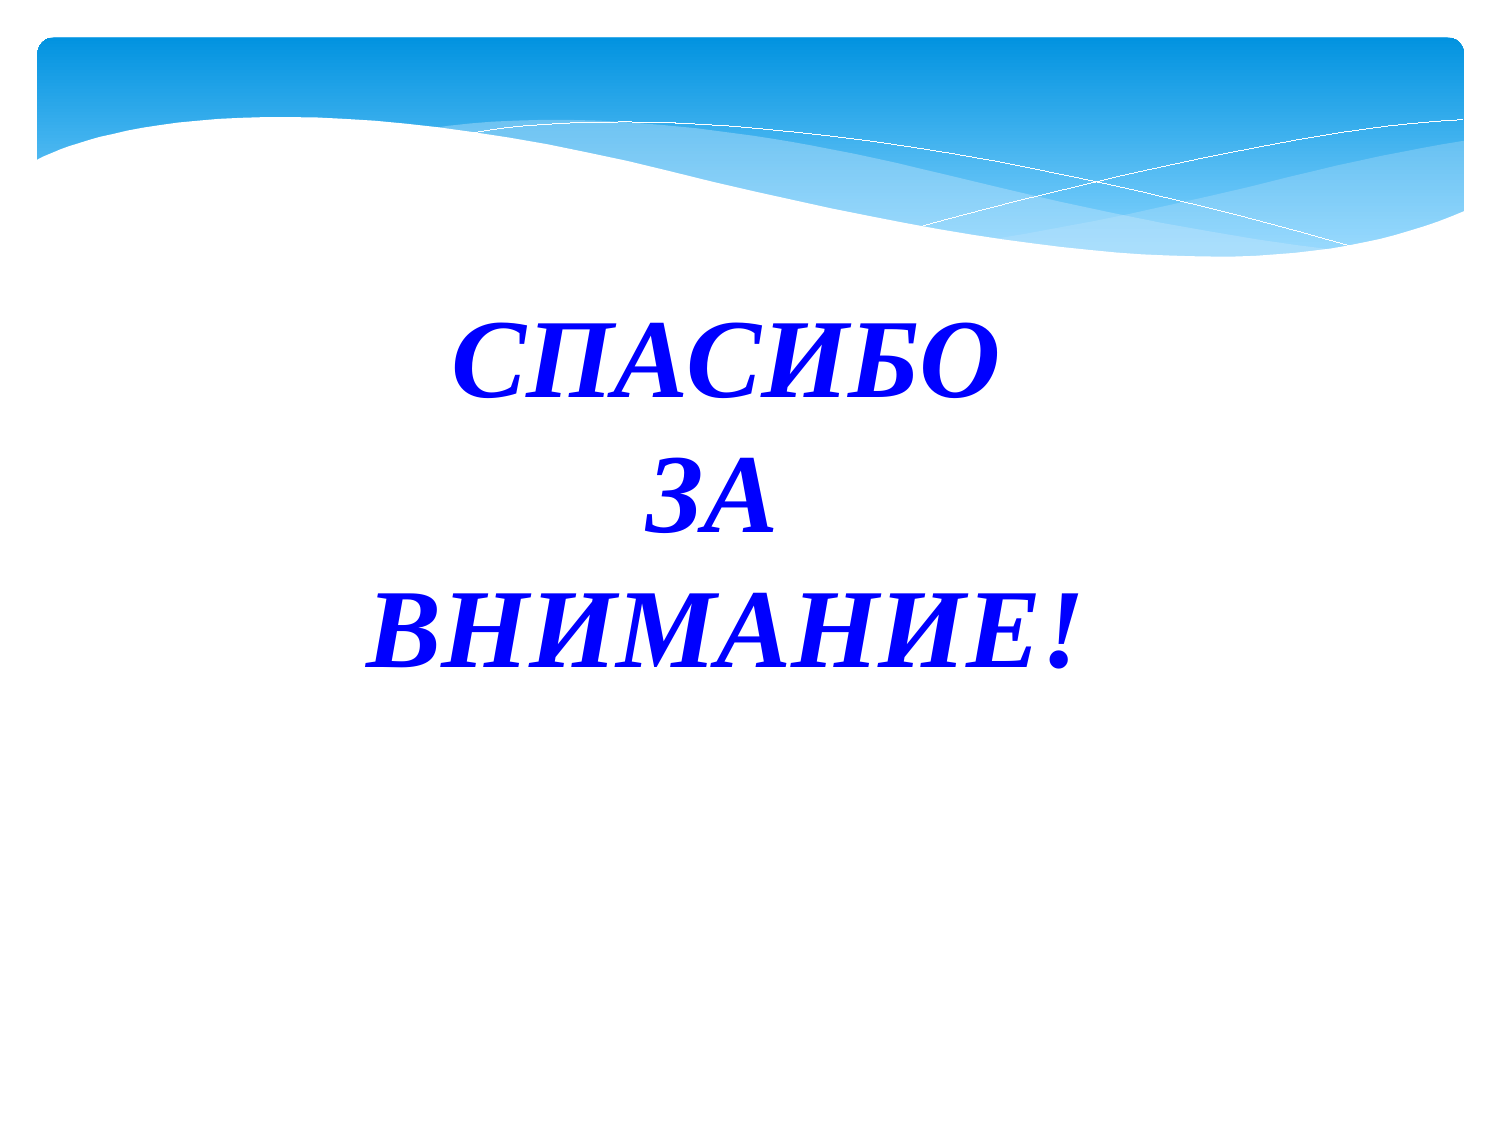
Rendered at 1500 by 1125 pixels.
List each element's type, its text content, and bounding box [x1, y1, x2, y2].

text_box СПАСИБО ЗА ВНИМАНИЕ! [159, 277, 1294, 697]
